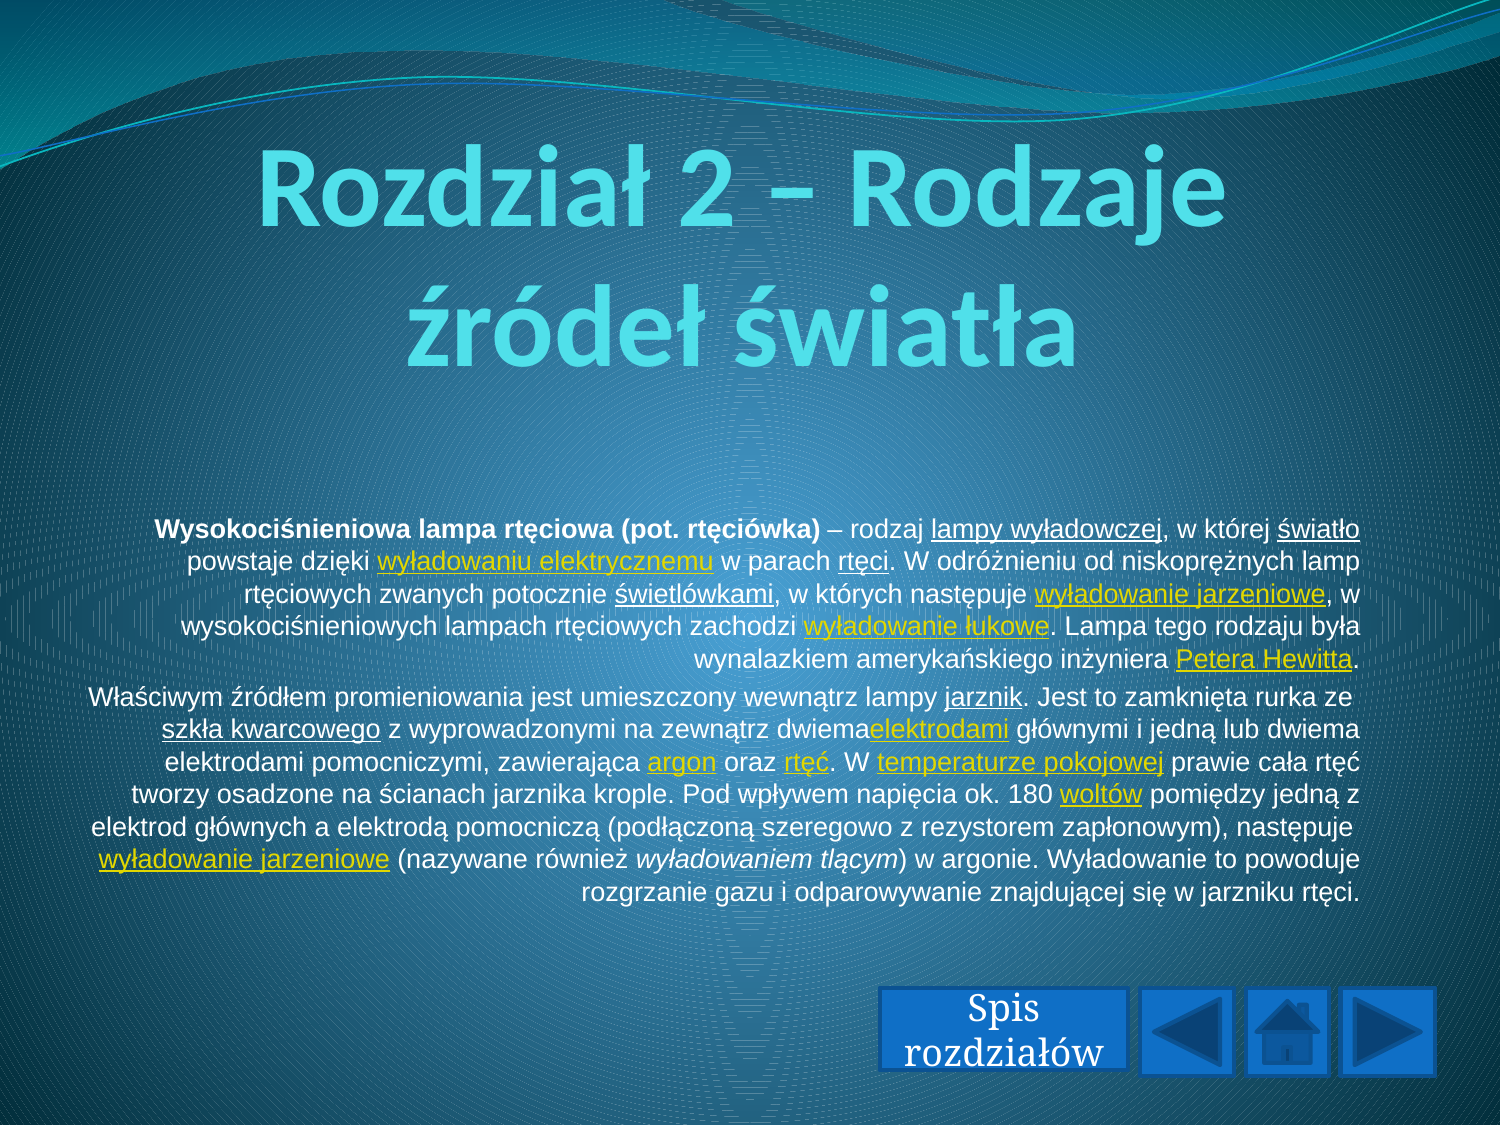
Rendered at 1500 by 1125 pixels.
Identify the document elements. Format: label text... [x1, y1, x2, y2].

subtitle Wysokociśnieniowa lampa rtęciowa (pot. rtęciówka) – rodzaj lampy wyładowczej, w której światło powstaje dzięki wyładowaniu elektrycznemu w parach rtęci. W odróżnieniu od niskoprężnych lamp rtęciowych zwanych potocznie świetlówkami, w których następuje wyładowanie jarzeniowe, w wysokociśnieniowych lampach rtęciowych zachodzi wyładowanie łukowe. Lampa tego rodzaju była wynalazkiem amerykańskiego inżyniera Petera Hewitta. Właściwym źródłem promieniowania jest umieszczony wewnątrz lampy jarznik. Jest to zamknięta rurka ze szkła kwarcowego z wyprowadzonymi na zewnątrz dwiemaelektrodami głównymi i jedną lub dwiema elektrodami pomocniczymi, zawierająca argon oraz rtęć. W temperaturze pokojowej prawie cała rtęć tworzy osadzone na ścianach jarznika krople. Pod wpływem napięcia ok. 180 woltów pomiędzy jedną z elektrod głównych a elektrodą pomocniczą (podłączoną szeregowo z rezystorem zapłonowym), następuje wyładowanie jarzeniowe (nazywane również wyładowaniem tlącym) w argonie. Wyładowanie to powoduje rozgrzanie gazu i odparowywanie znajdującej się w jarzniku rtęci. [82, 503, 1371, 792]
title Rozdział 2 – Rodzaje źródeł światła [100, 90, 1389, 390]
text_box [1244, 986, 1331, 1078]
text_box [1338, 986, 1437, 1078]
text_box Spis rozdziałów [878, 986, 1130, 1072]
text_box [1138, 986, 1236, 1078]
